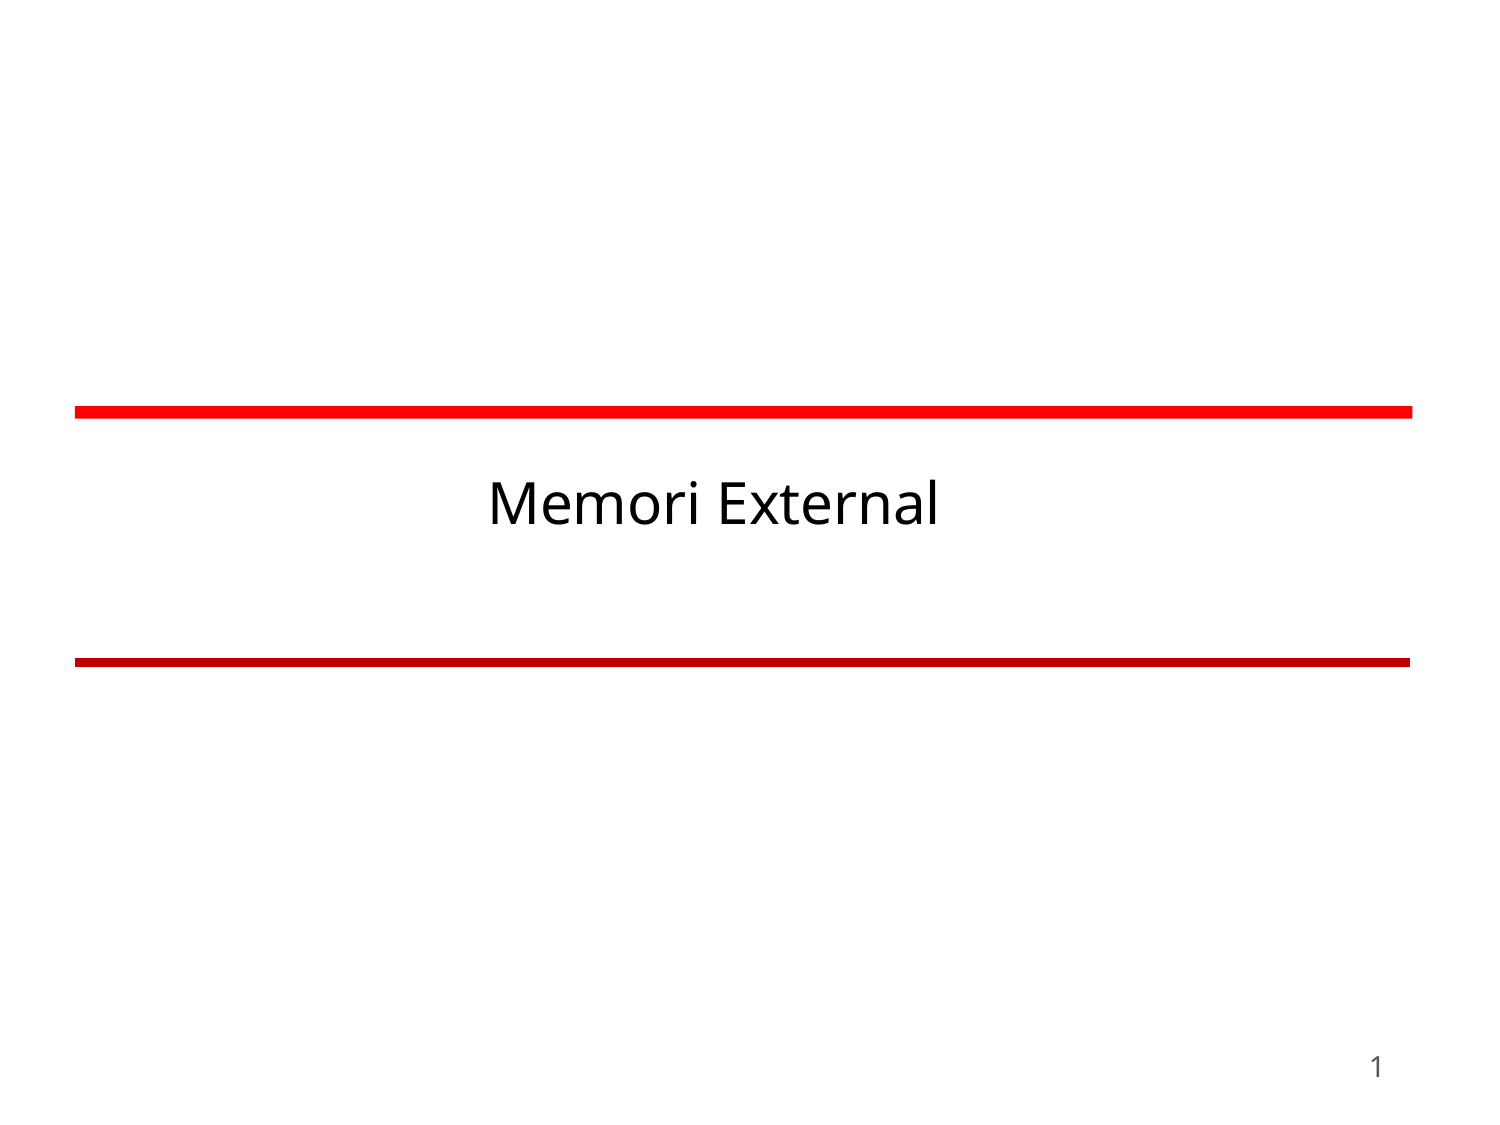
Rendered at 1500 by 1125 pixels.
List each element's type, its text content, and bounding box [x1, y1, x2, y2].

slide_number 1 [1345, 1054, 1410, 1125]
text_box Memori External [485, 450, 1015, 536]
